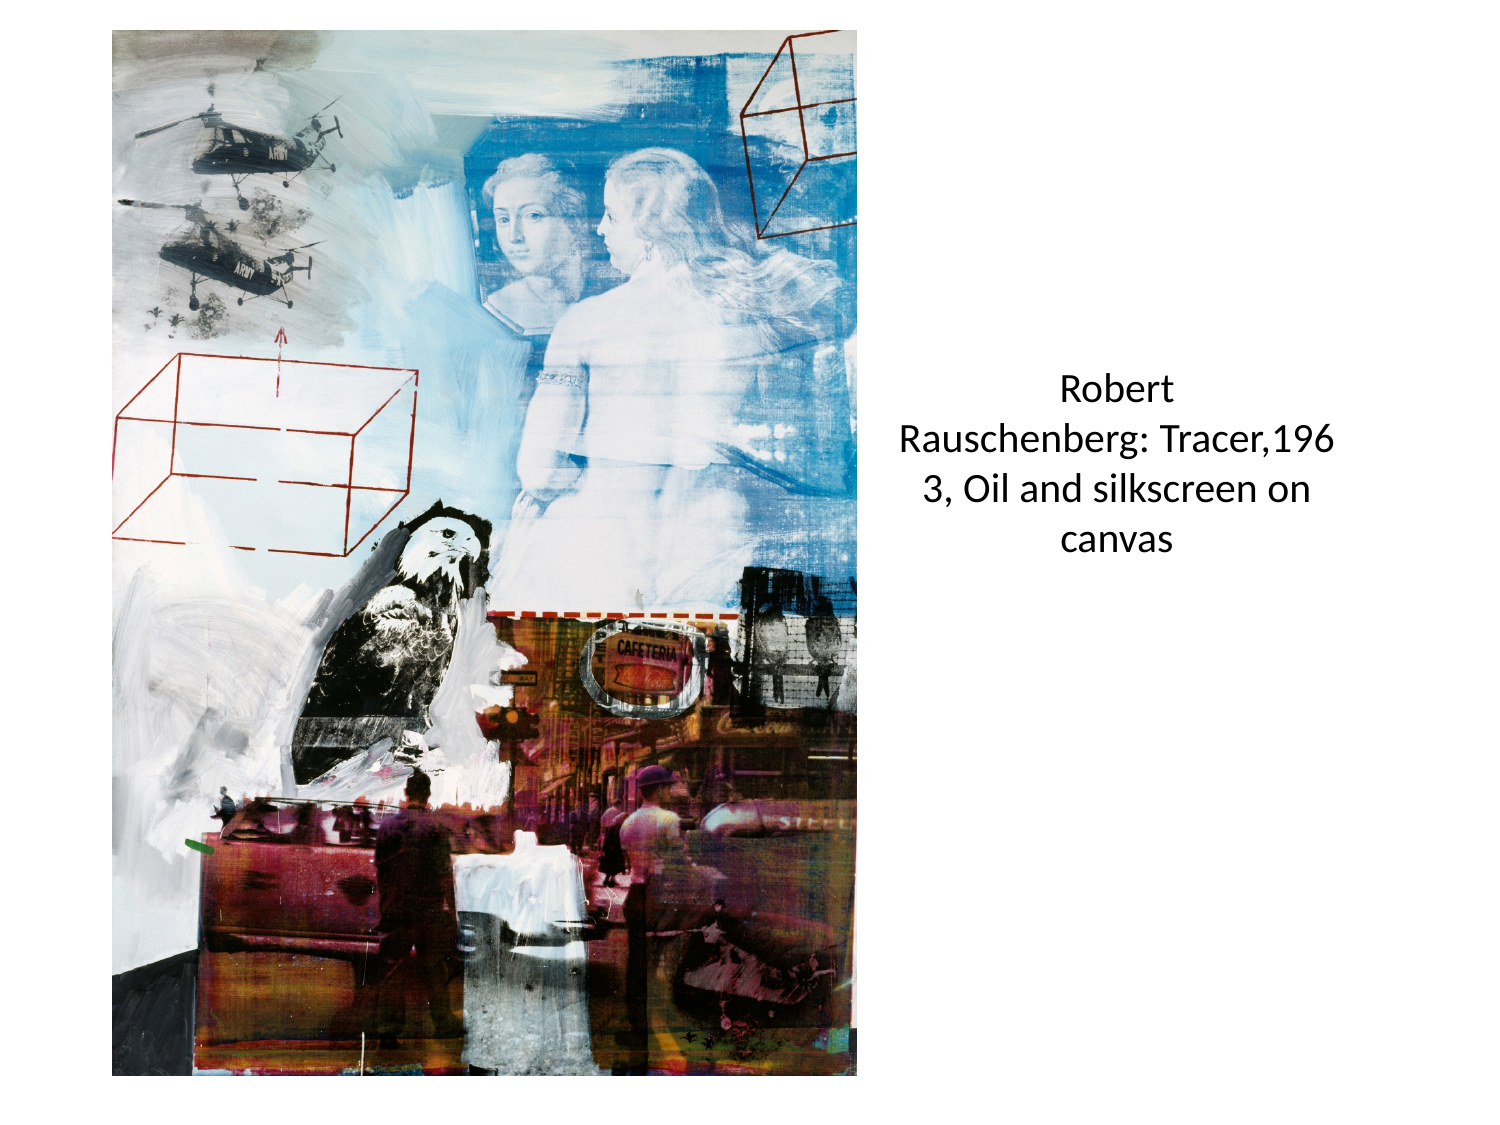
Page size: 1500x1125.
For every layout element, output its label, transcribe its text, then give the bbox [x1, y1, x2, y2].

picture [111, 30, 857, 1076]
picture [838, 606, 852, 610]
title Robert Rauschenberg: Tracer,1963, Oil and silkscreen on canvas [879, 243, 1355, 679]
